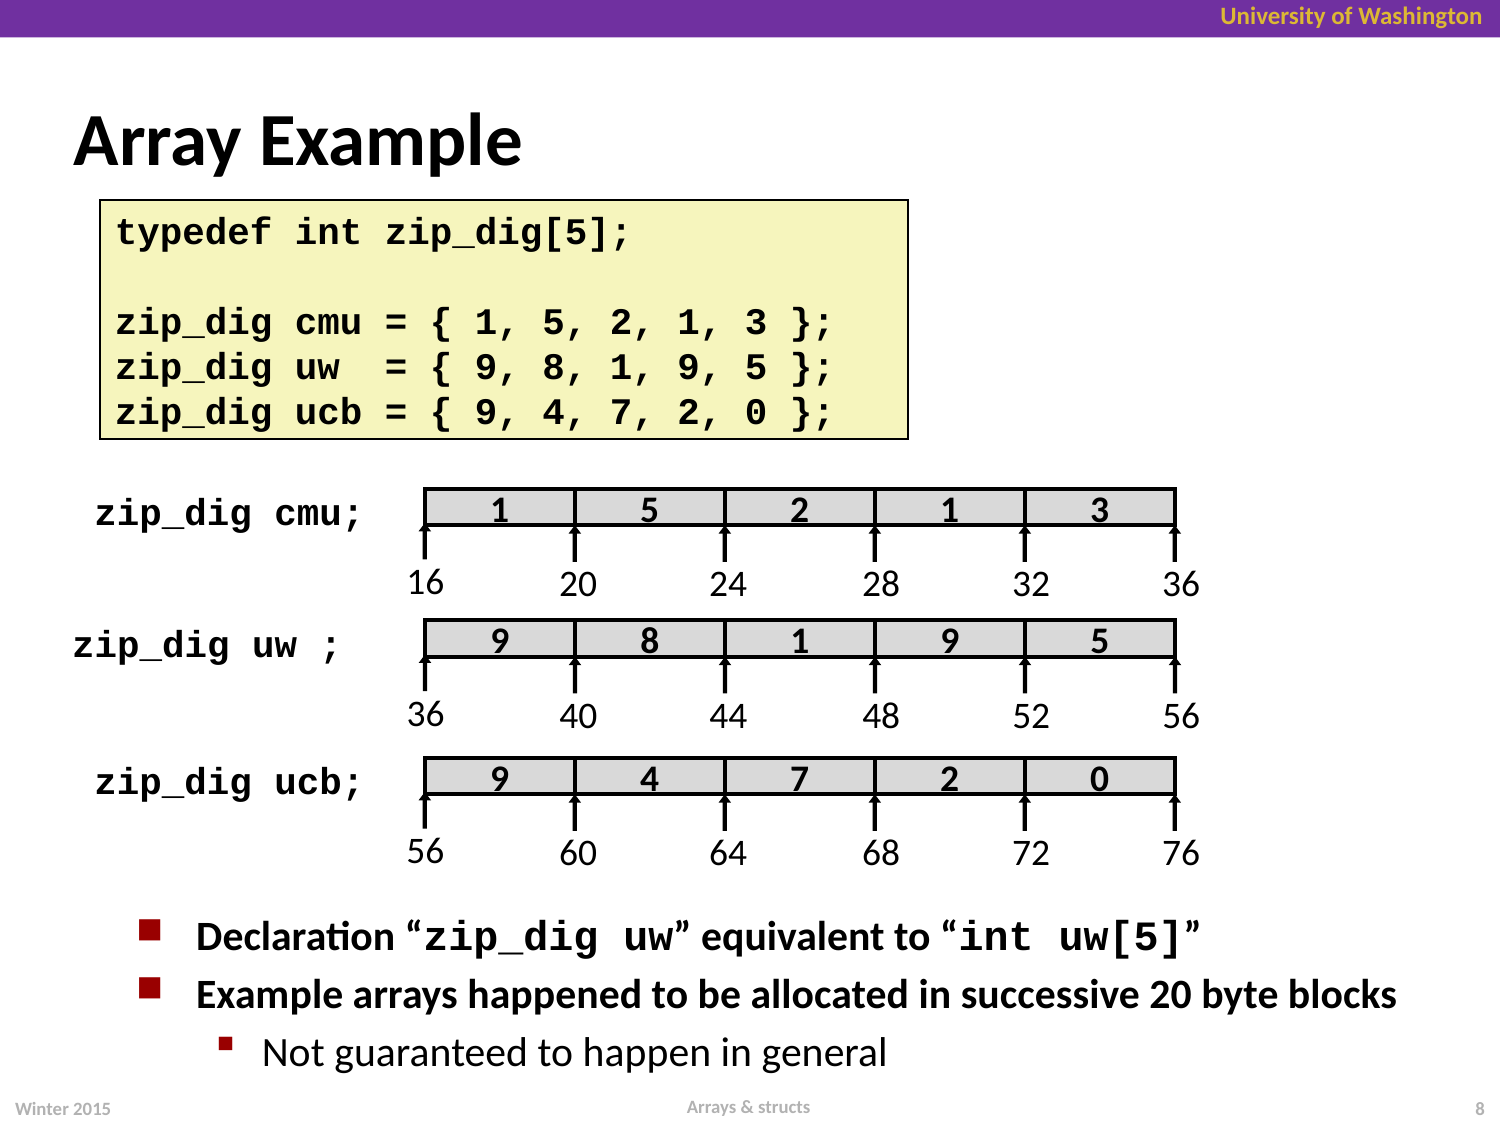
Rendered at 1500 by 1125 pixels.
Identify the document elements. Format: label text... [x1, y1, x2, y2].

text_box zip_dig cmu; [12, 480, 380, 541]
footer Arrays & structs [511, 1076, 987, 1125]
text_box zip_dig uw ; [12, 612, 367, 673]
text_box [370, 619, 1263, 745]
slide_number Winter 2015 [0, 1077, 450, 1125]
text_box zip_dig ucb; [12, 749, 380, 810]
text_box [370, 757, 1263, 882]
title Array Example [58, 72, 1438, 199]
text_box typedef int zip_dig[5]; zip_dig cmu = { 1, 5, 2, 1, 3 }; zip_dig uw = { 9, 8, 1, 9, 5 }; zip_dig ucb = { 9, 4, 7, 2, 0 }; [99, 199, 908, 440]
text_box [370, 488, 1263, 613]
list Declaration “zip_dig uw” equivalent to “int uw[5]” Example arrays happened to be allocated in successive 20 byte blocks Not guaranteed to happen in general [124, 900, 1500, 1125]
